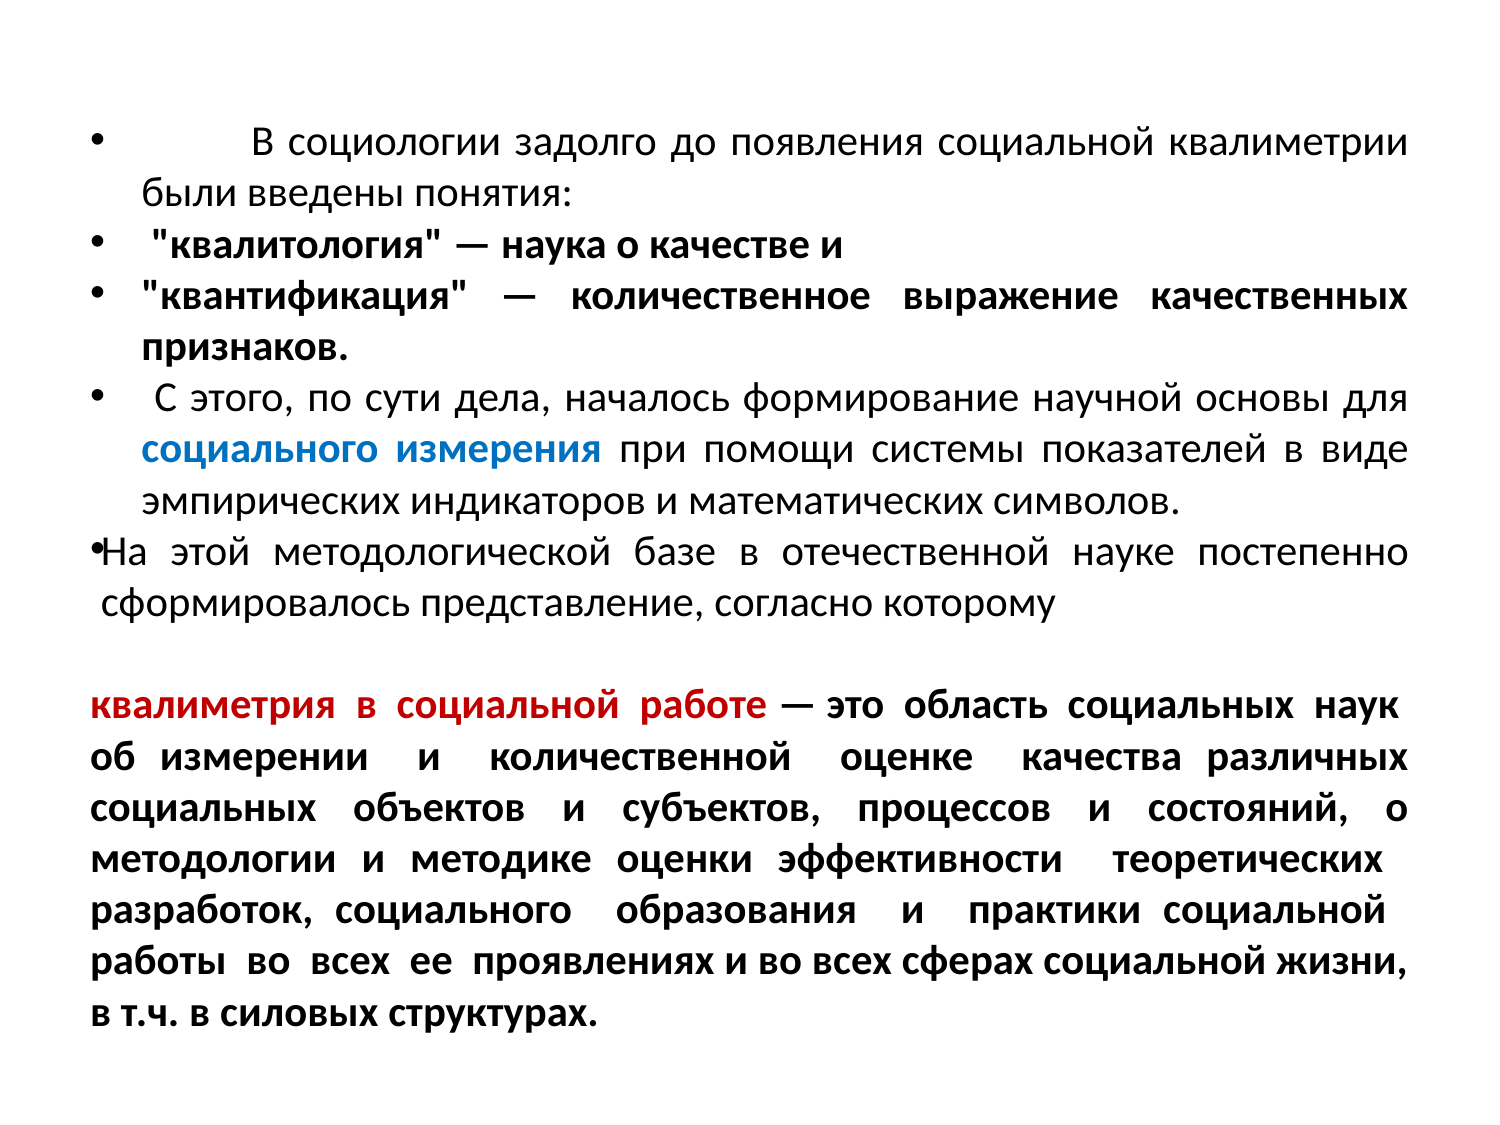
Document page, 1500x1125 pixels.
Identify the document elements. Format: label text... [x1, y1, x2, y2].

list В социологии задолго до появления социальной квалиметрии были введены понятия: "квалитология" — наука о качестве и "квантификация" — количественное выражение качественных признаков. С этого, по сути дела, началось формирование научной основы для социального измерения при помощи системы показателей в виде эмпирических индикаторов и математических символов. На этой методологической базе в отечественной науке постепенно сформировалось представление, согласно которому квалиметрия в социальной работе — это область социальных наук об измерении и количественной оценке качества различных социальных объектов и субъектов, процессов и состояний, о методологии и методике оценки эффективности теоретических разработок, социального образования и практики социальной работы во всех ее проявлениях и во всех сферах социальной жизни, в т.ч. в силовых структурах. [75, 105, 1425, 1055]
